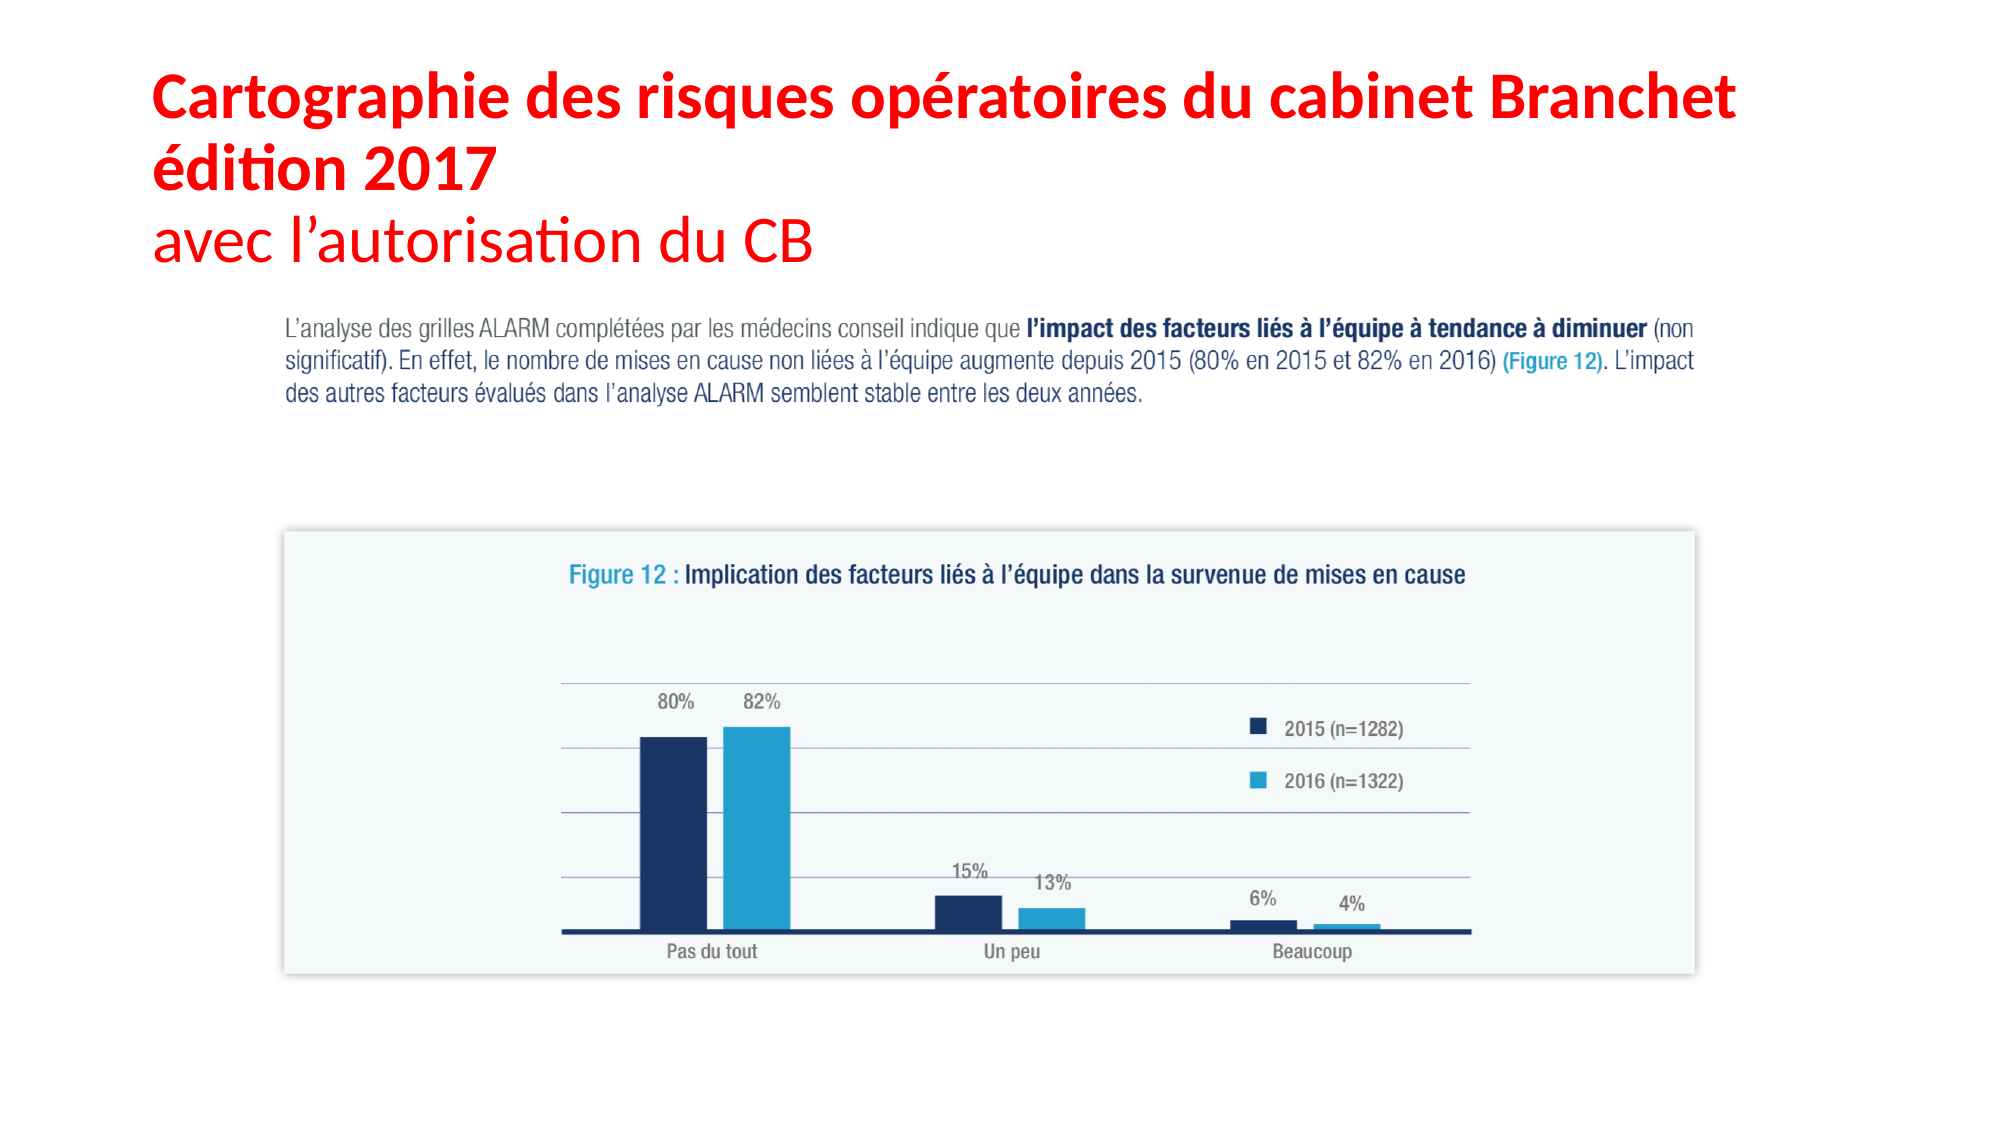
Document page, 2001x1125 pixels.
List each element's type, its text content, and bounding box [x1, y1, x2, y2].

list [252, 299, 1748, 1014]
title Cartographie des risques opératoires du cabinet Branchet édition 2017 avec l’autorisation du CB [137, 59, 1863, 278]
